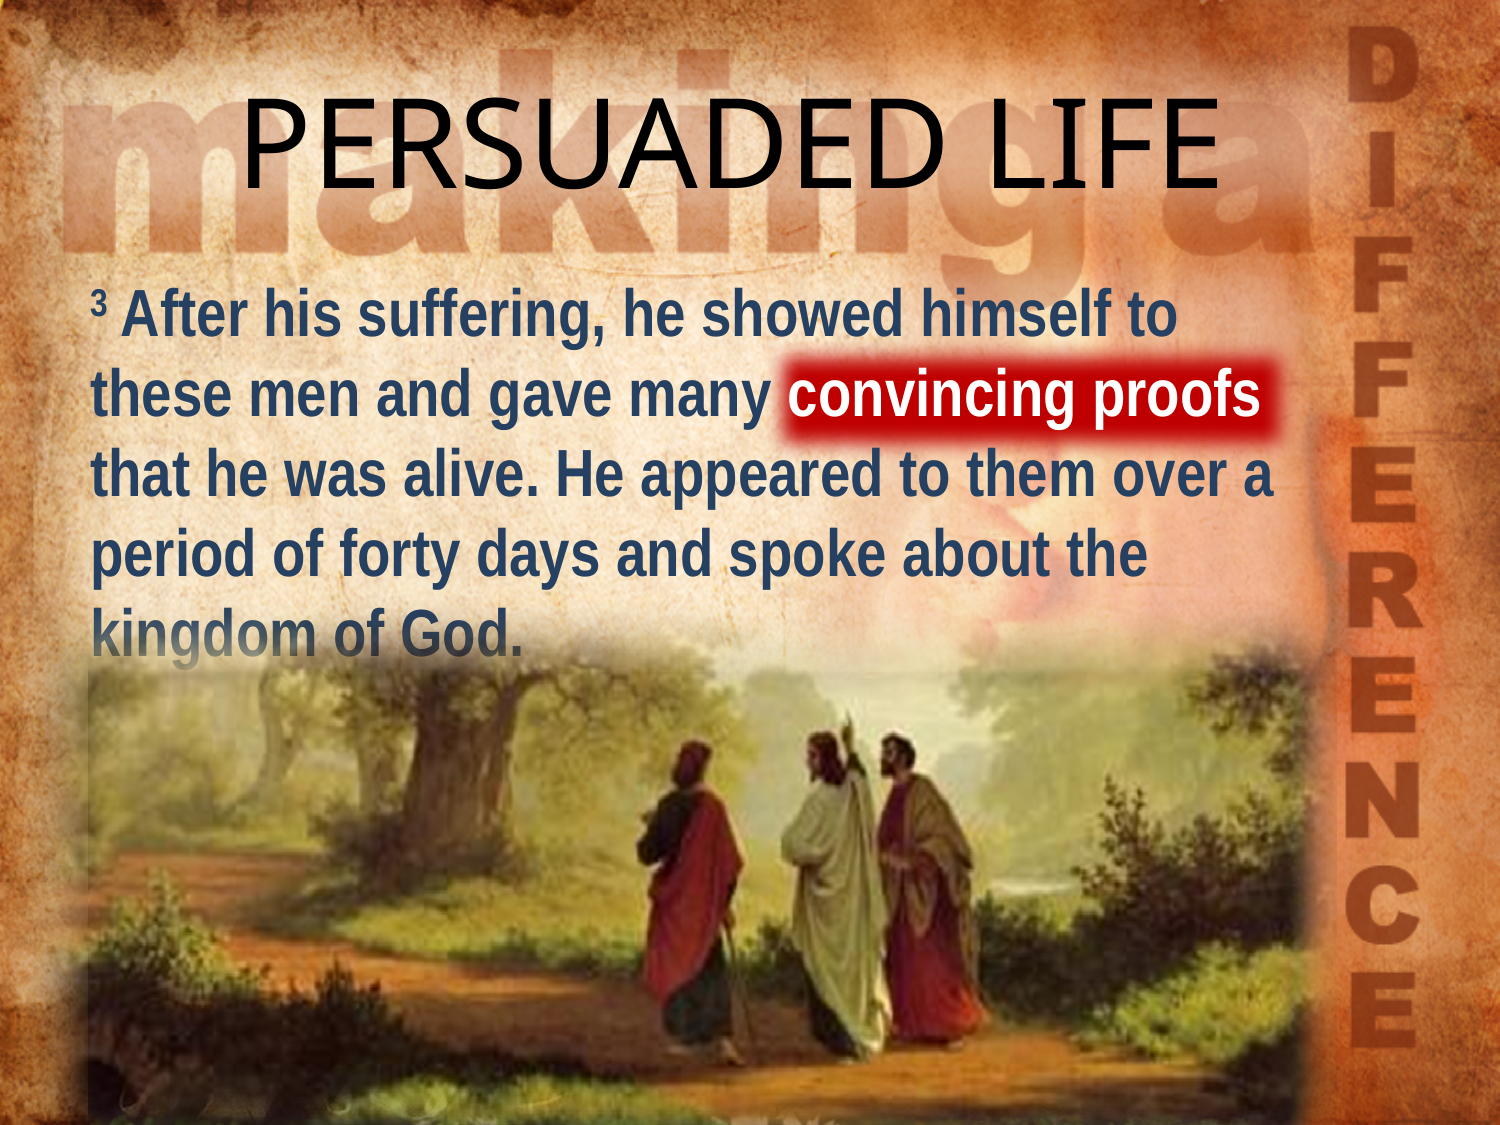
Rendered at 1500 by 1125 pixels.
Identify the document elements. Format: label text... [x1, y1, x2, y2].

title PERSUADED LIFE [37, 45, 1425, 233]
picture [0, 0, 1500, 1125]
list 3 After his suffering, he showed himself to these men and gave many convincing proofs that he was alive. He appeared to them over a period of forty days and spoke about the kingdom of God. [75, 262, 1338, 599]
